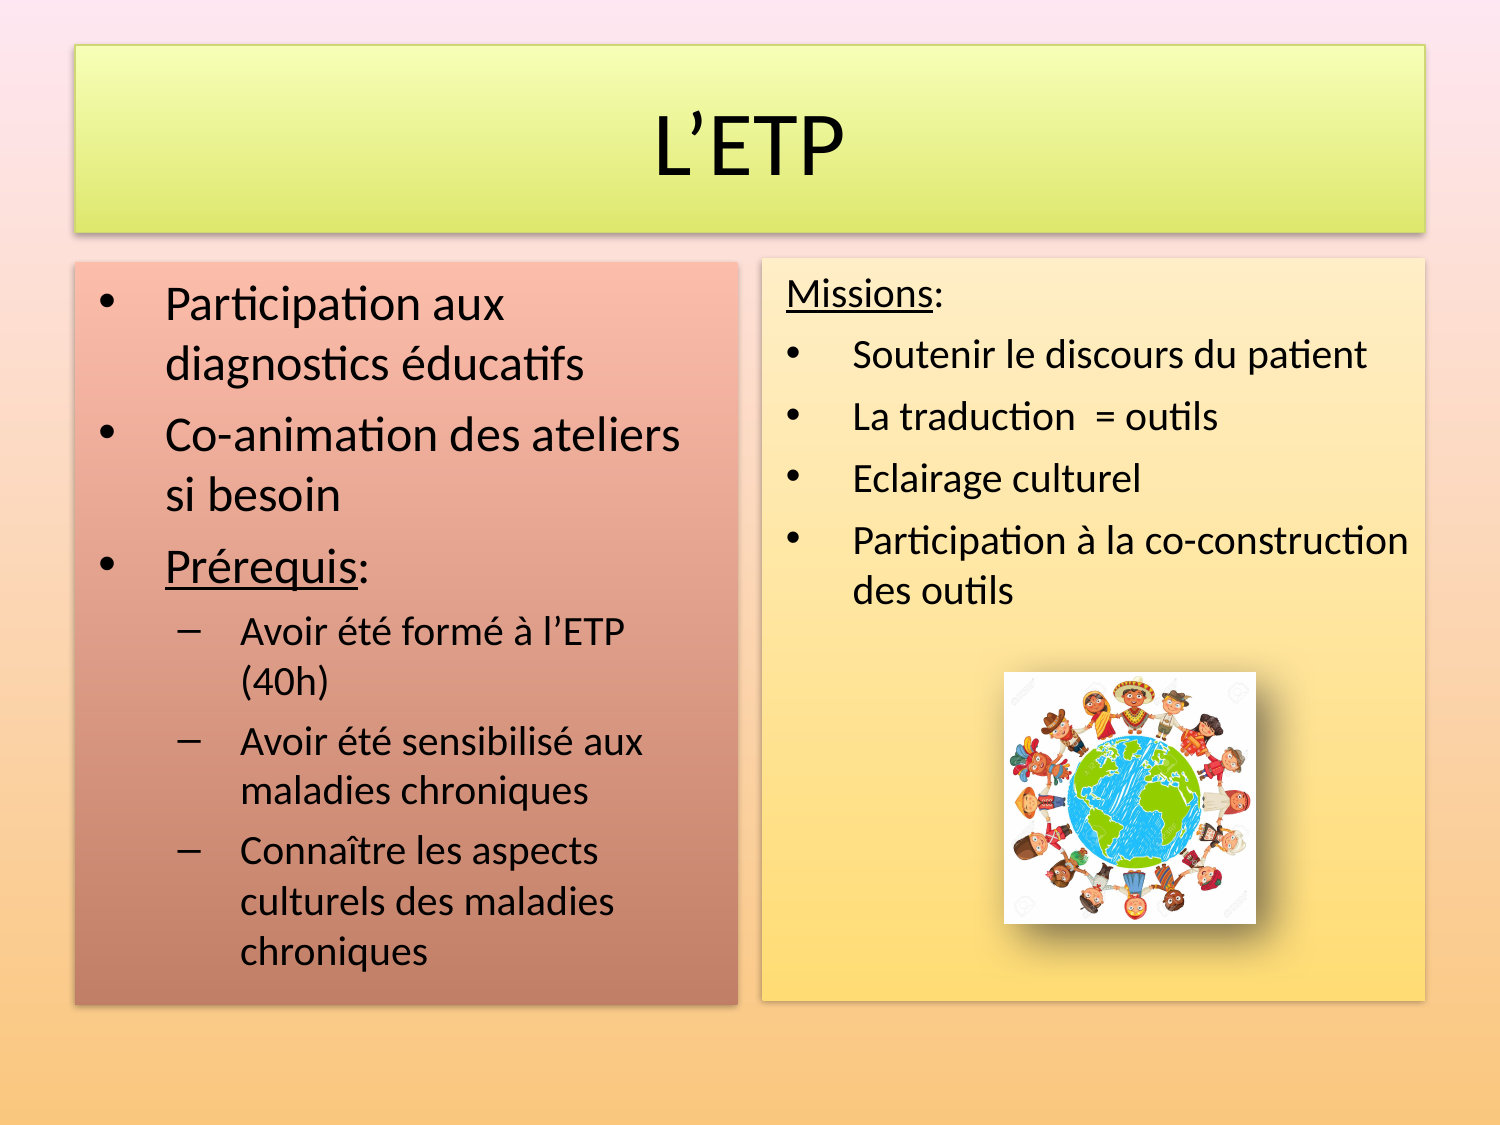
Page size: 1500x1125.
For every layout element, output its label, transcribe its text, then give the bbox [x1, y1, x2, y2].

list Missions: Soutenir le discours du patient La traduction = outils Eclairage culturel Participation à la co-construction des outils [762, 258, 1425, 1001]
list Participation aux diagnostics éducatifs Co-animation des ateliers si besoin Prérequis: Avoir été formé à l’ETP (40h) Avoir été sensibilisé aux maladies chroniques Connaître les aspects culturels des maladies chroniques [75, 262, 738, 1005]
picture [1004, 672, 1256, 925]
title L’ETP [74, 44, 1426, 233]
